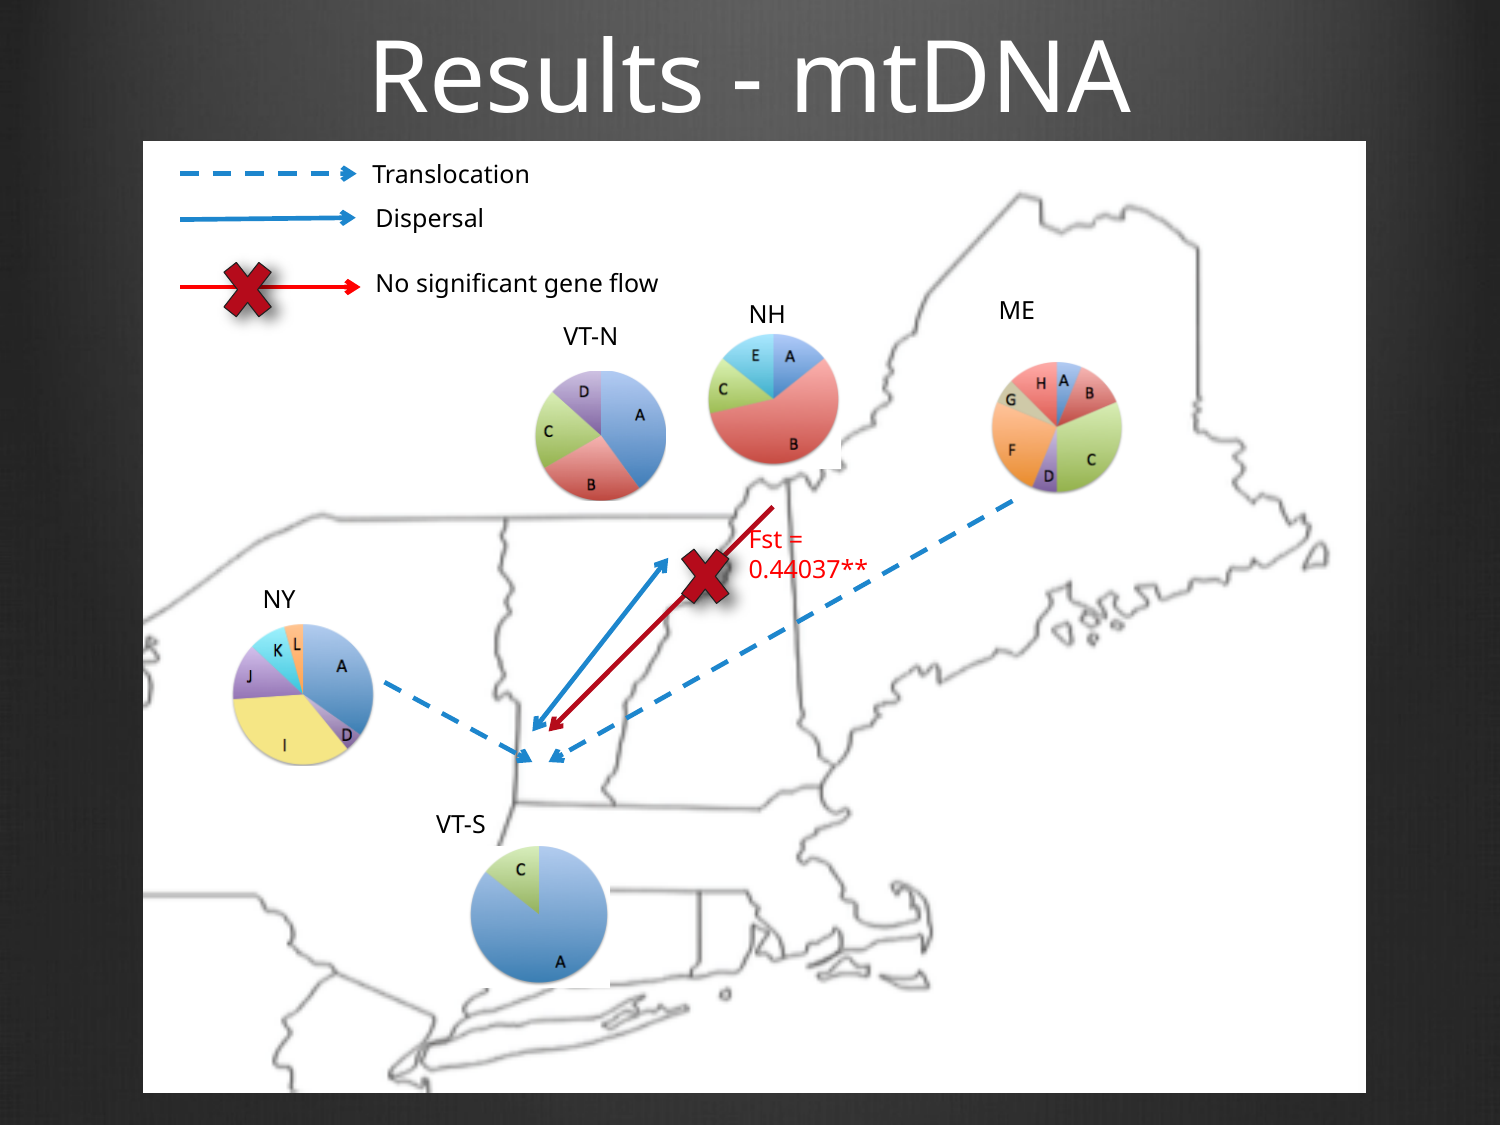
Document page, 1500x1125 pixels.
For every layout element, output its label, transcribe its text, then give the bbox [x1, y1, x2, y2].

title Results - mtDNA [112, 0, 1388, 190]
picture [143, 141, 1366, 1093]
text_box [401, 666, 533, 763]
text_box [548, 506, 774, 732]
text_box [556, 500, 1013, 762]
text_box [532, 557, 543, 732]
